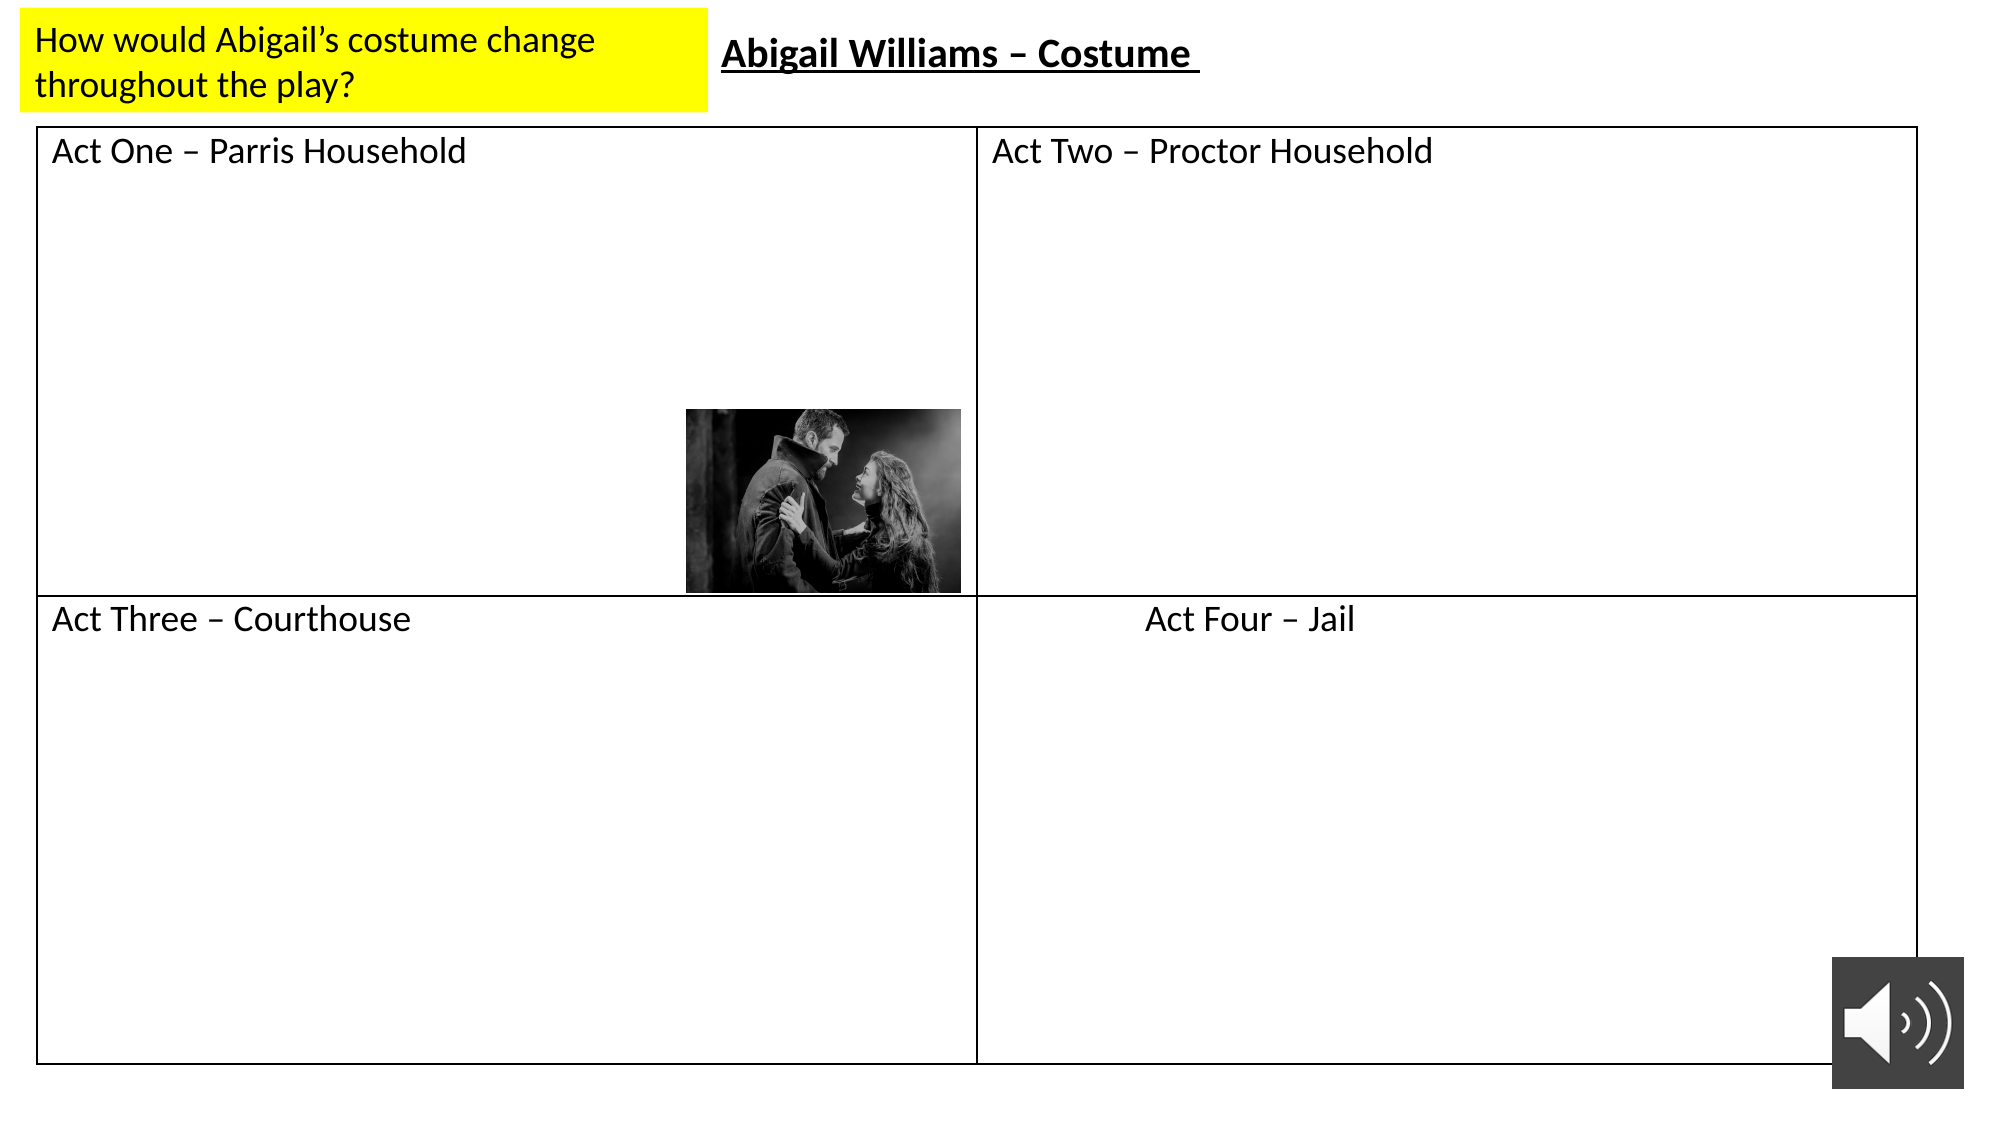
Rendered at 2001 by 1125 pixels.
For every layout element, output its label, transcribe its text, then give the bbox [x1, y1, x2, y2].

table_header Act Two – Proctor Household [978, 128, 1916, 595]
text_box How would Abigail’s costume change throughout the play? [19, 7, 708, 113]
table_header Act One – Parris Household [38, 128, 976, 595]
picture [686, 409, 961, 594]
picture [1831, 956, 1965, 1090]
table_cell Act Four – Jail [978, 597, 1916, 1063]
text_box Abigail Williams – Costume [708, 18, 1216, 84]
table_cell Act Three – Courthouse [38, 597, 976, 1063]
